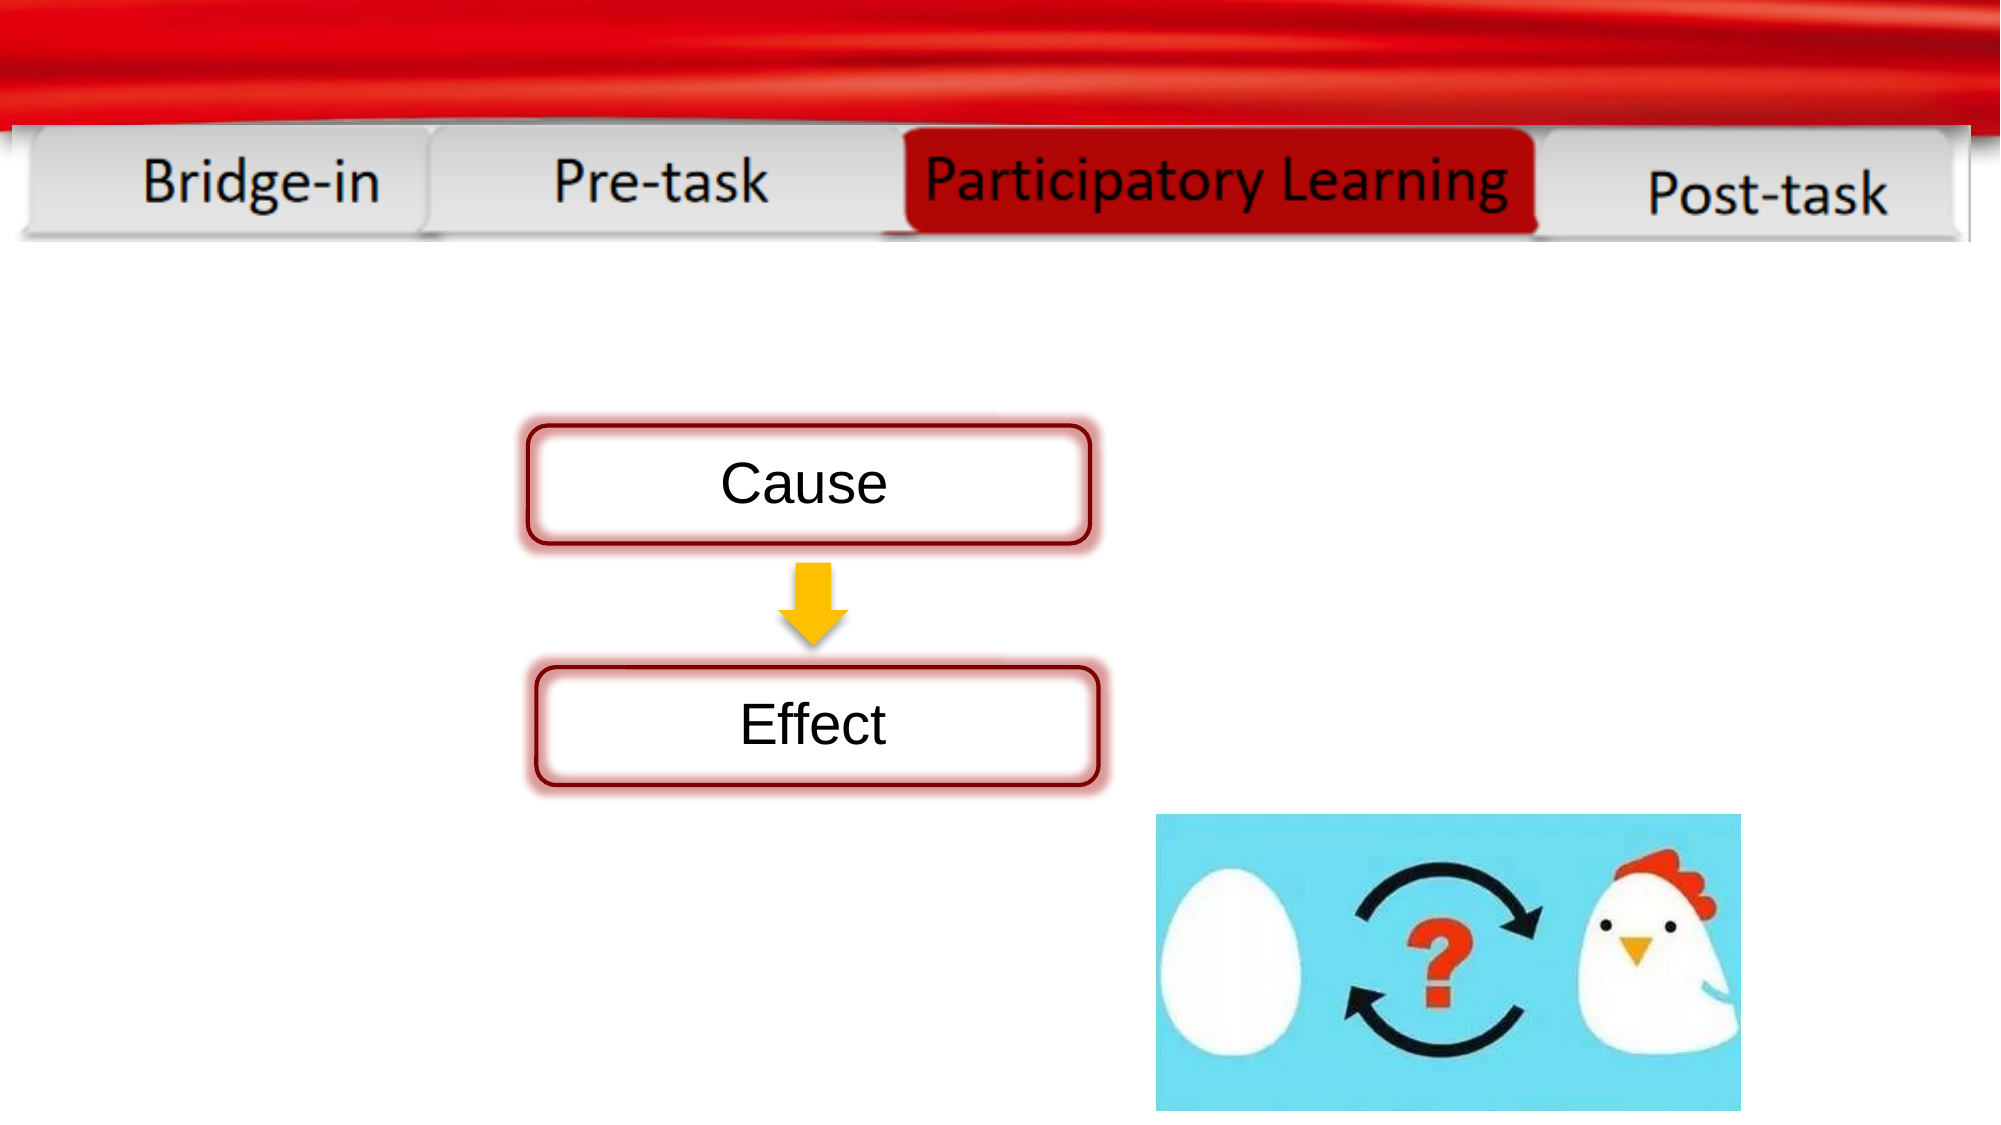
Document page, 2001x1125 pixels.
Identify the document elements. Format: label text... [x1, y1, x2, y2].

text_box Effect [528, 690, 1099, 764]
text_box Cause [519, 448, 1090, 522]
text_box [525, 423, 1093, 546]
text_box [776, 560, 851, 648]
text_box [534, 665, 1101, 788]
picture [1156, 814, 1741, 1111]
picture [0, 0, 2000, 242]
